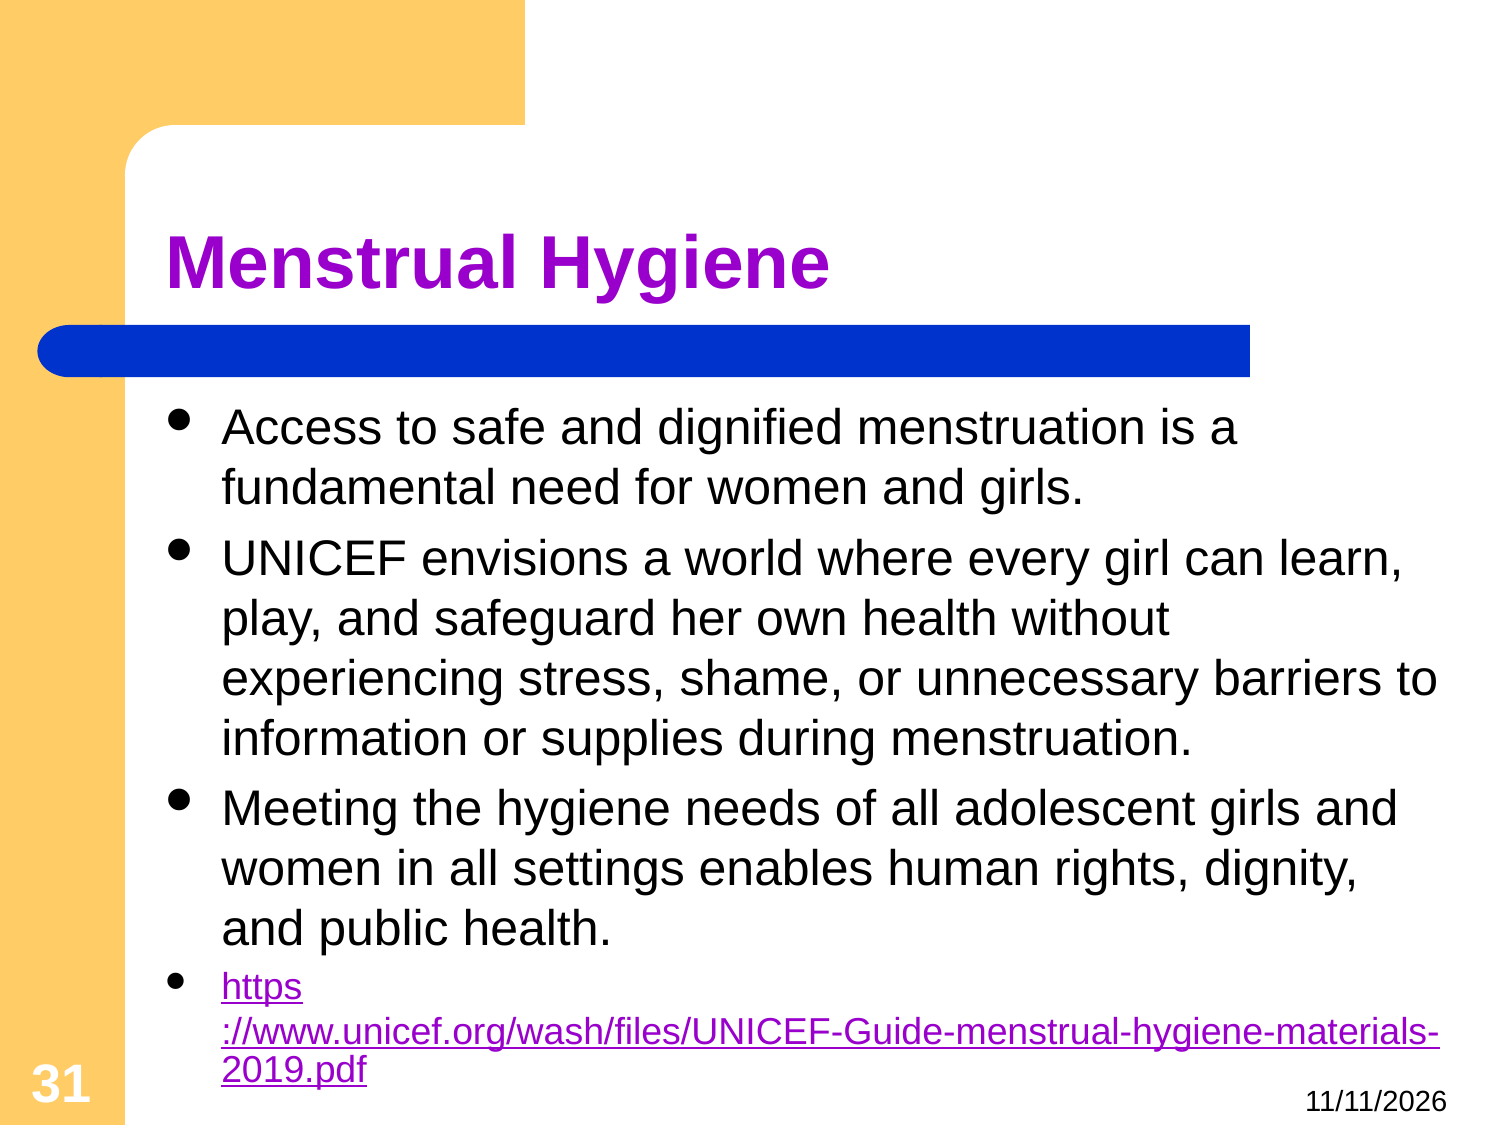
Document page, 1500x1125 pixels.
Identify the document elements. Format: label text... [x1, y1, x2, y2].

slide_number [1149, 1074, 1463, 1125]
title Menstrual Hygiene [149, 124, 1463, 313]
list Access to safe and dignified menstruation is a fundamental need for women and girls. UNICEF envisions a world where every girl can learn, play, and safeguard her own health without experiencing stress, shame, or unnecessary barriers to information or supplies during menstruation. Meeting the hygiene needs of all adolescent girls and women in all settings enables human rights, dignity, and public health. https://www.unicef.org/wash/files/UNICEF-Guide-menstrual-hygiene-materials-2019.pdf [149, 387, 1463, 1001]
slide_number 31 [13, 1040, 111, 1122]
